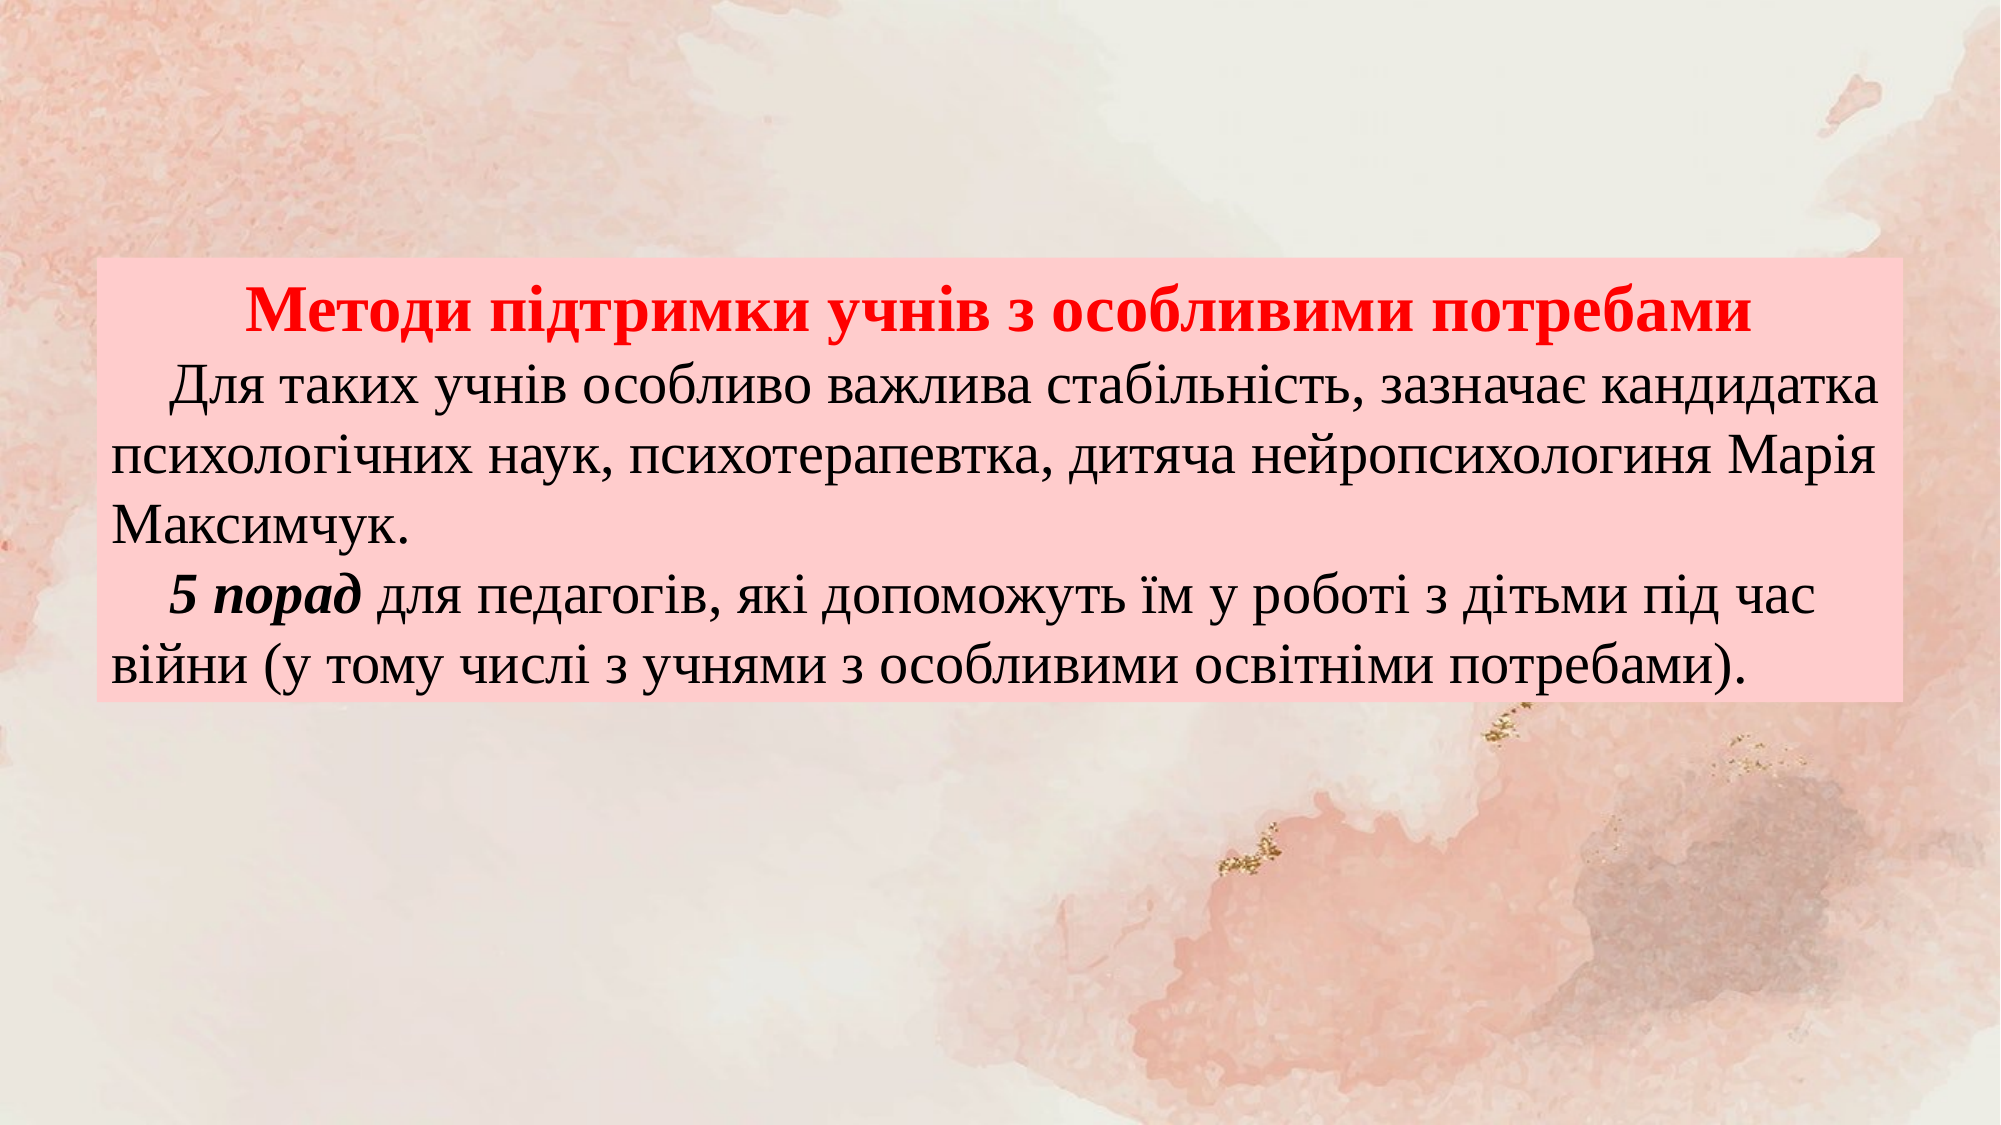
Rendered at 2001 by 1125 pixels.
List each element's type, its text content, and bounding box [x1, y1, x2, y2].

text_box Методи підтримки учнів з особливими потребами Для таких учнів особливо важлива стабільність, зазначає кандидатка психологічних наук, психотерапевтка, дитяча нейропсихологиня Марія Максимчук. 5 порад для педагогів, які допоможуть їм у роботі з дітьми під час війни (у тому числі з учнями з особливими освітніми потребами). [96, 257, 1904, 703]
picture [0, 0, 2001, 1125]
